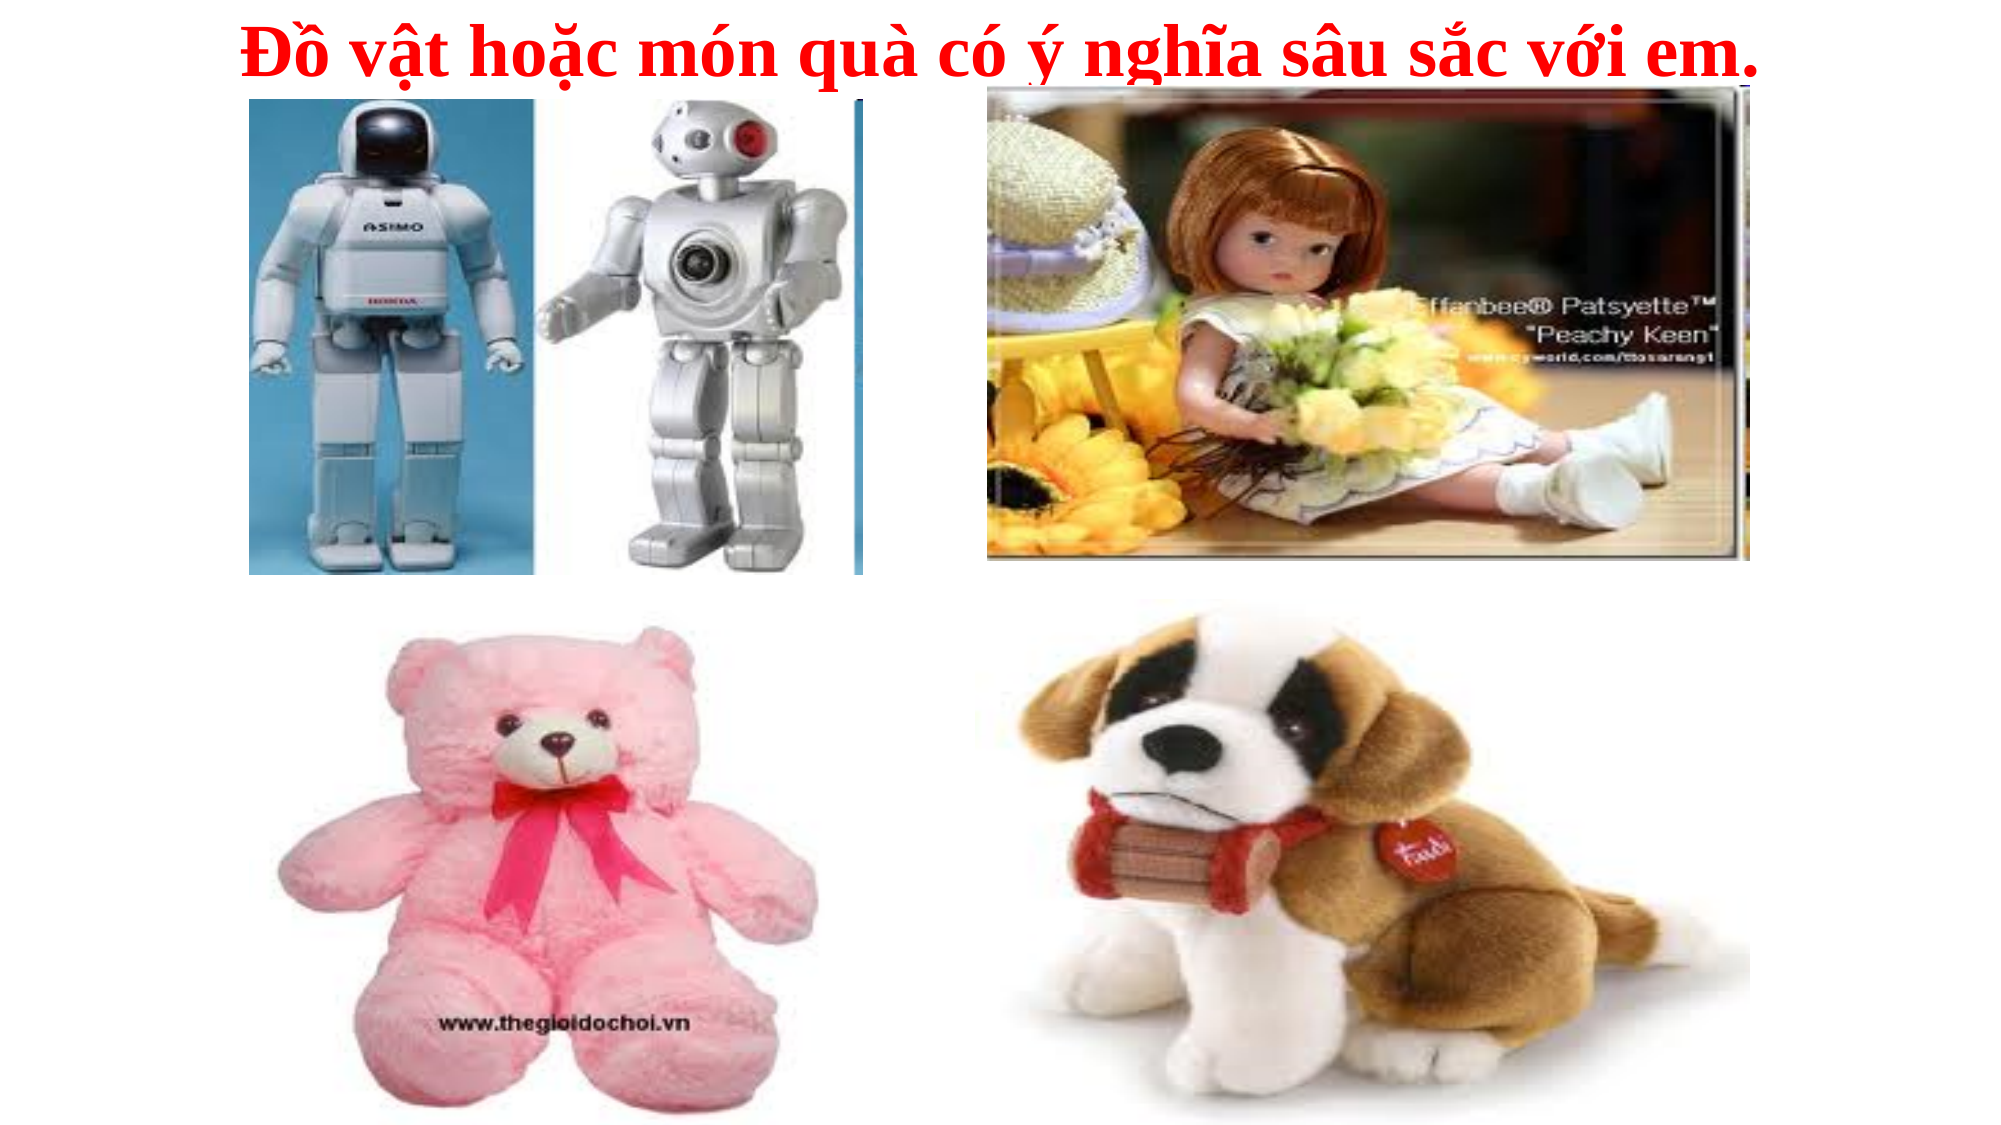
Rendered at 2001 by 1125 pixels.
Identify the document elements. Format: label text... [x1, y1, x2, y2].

picture [974, 599, 1750, 1125]
picture [987, 85, 1750, 561]
text_box Đồ vật hoặc món quà có ý nghĩa sâu sắc với em. [217, 0, 1783, 99]
picture [249, 593, 863, 1125]
picture [249, 99, 863, 575]
